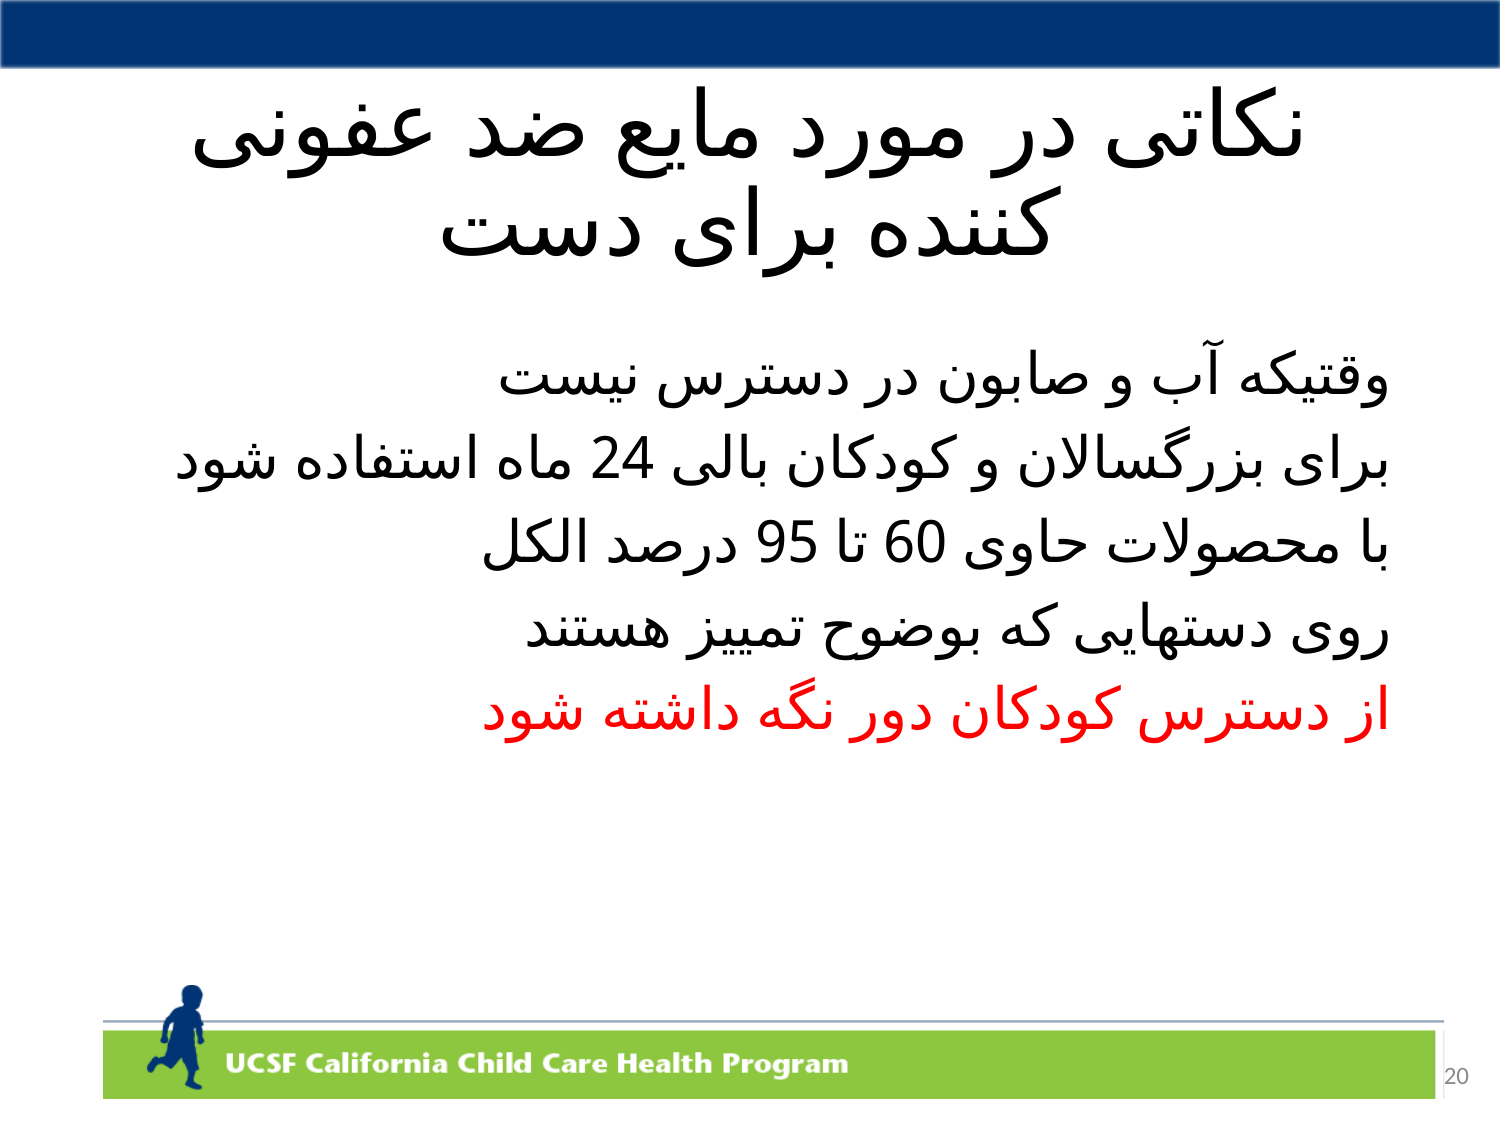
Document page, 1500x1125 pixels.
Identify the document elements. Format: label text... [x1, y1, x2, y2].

title نکاتی در مورد مایع ضد عفونی کننده برای دست [103, 69, 1397, 285]
list وقتیکه آب و صابون در دسترس نیست برای بزرگسالان و کودکان بالی 24 ماه استفاده شود با محصولات حاوی 60 تا 95 درصد الکل روی دستهایی که بوضوح تمییز هستند از دسترس کودکان دور نگه داشته شود [113, 246, 1408, 960]
picture [103, 985, 1445, 1099]
slide_number 20 [1146, 1044, 1485, 1105]
text_box [3, 4, 1497, 64]
